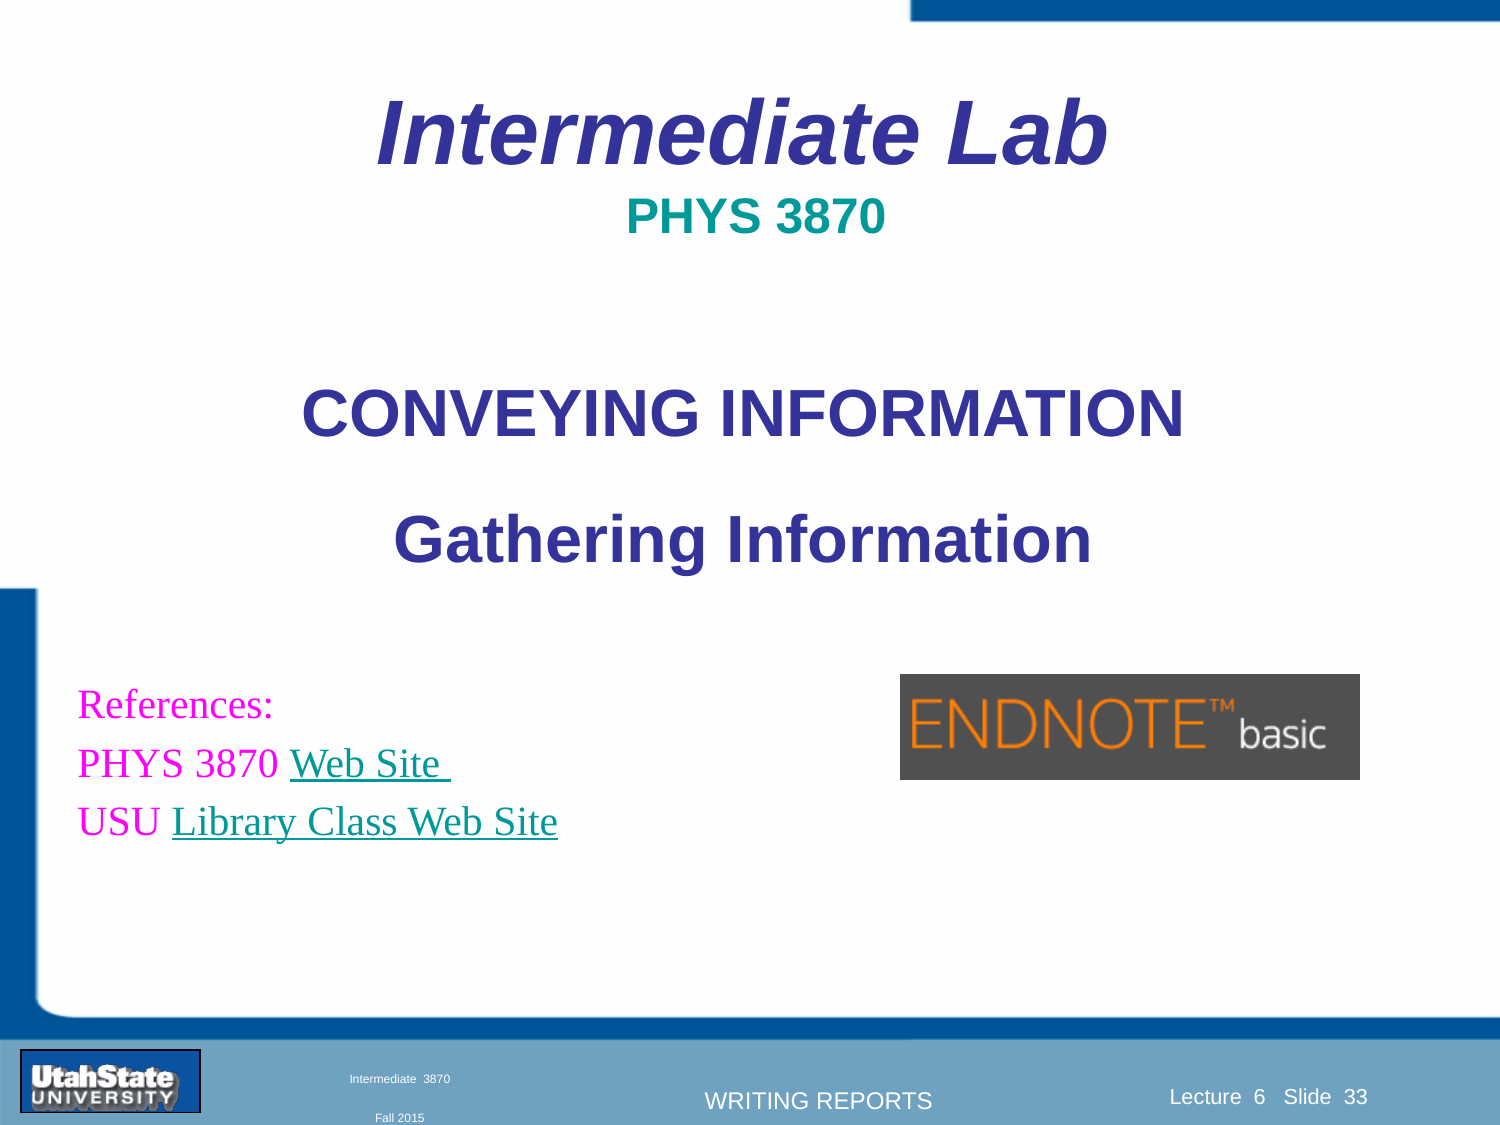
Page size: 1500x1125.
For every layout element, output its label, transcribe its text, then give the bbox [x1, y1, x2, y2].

subtitle CONVEYING INFORMATION Gathering Information References: PHYS 3870 Web Site USU Library Class Web Site [62, 362, 1426, 651]
title Intermediate Lab PHYS 3870 [49, 37, 1463, 279]
picture [0, 0, 1500, 1125]
